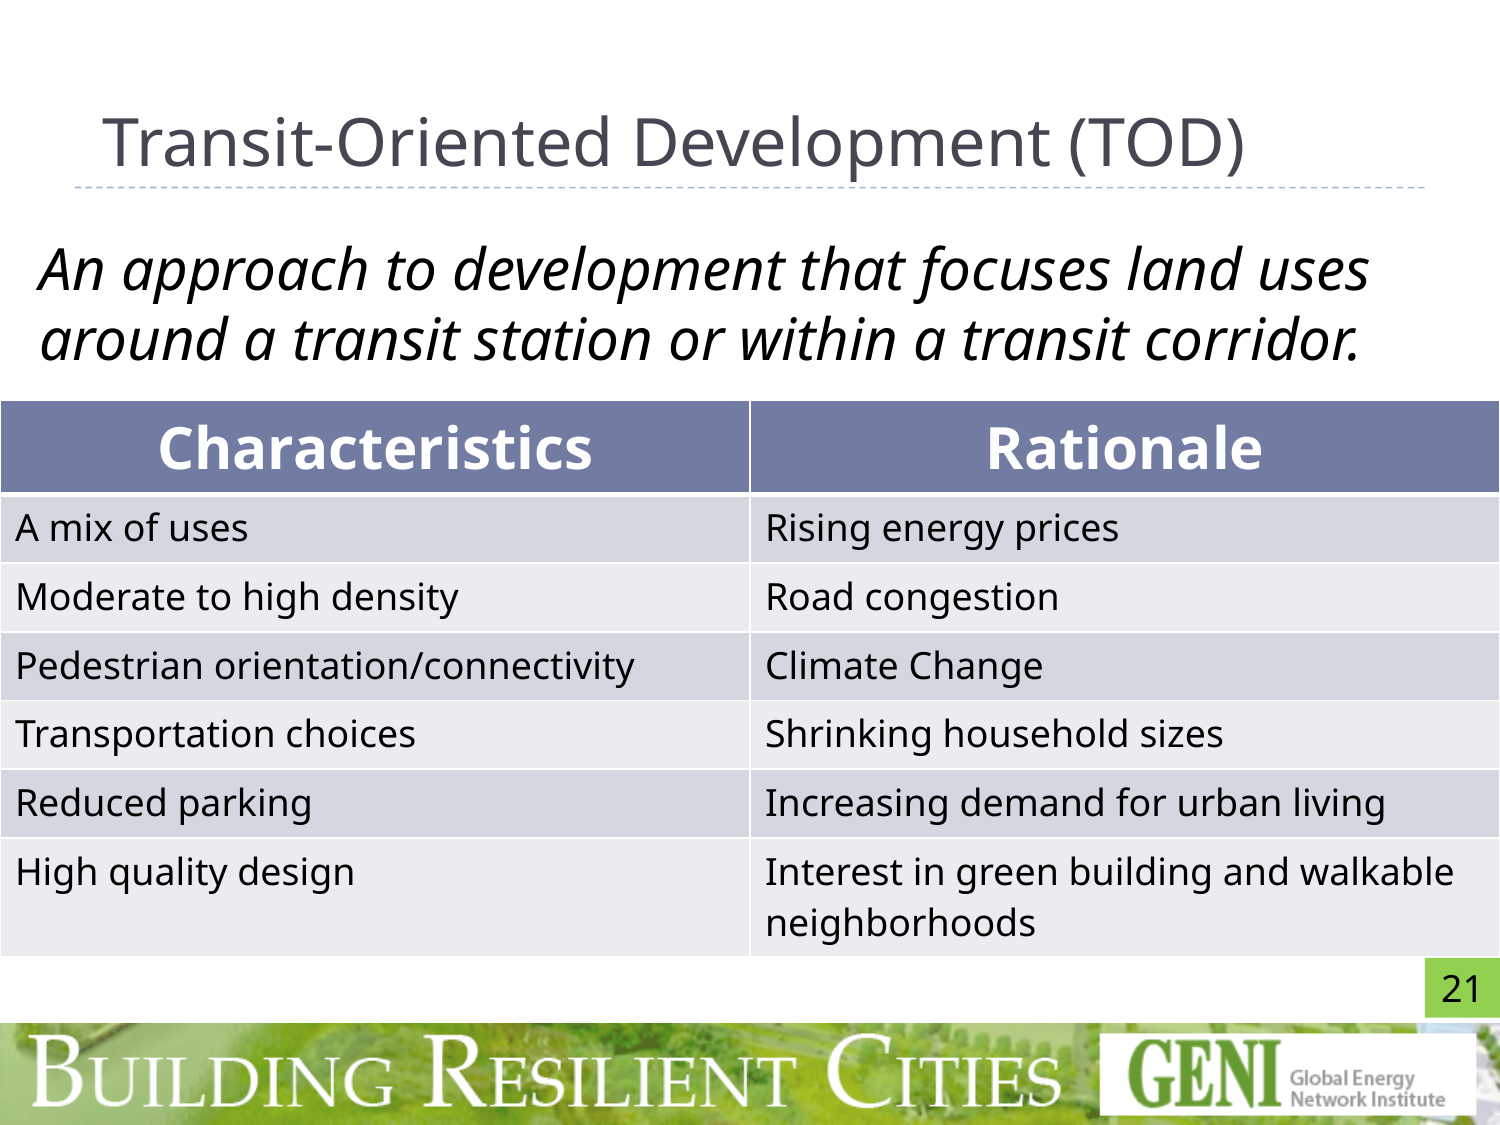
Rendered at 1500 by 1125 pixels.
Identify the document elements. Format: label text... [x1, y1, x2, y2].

table_cell Reduced parking [1, 770, 749, 837]
table_cell Shrinking household sizes [751, 701, 1499, 768]
table_cell Interest in green building and walkable neighborhoods [751, 839, 1499, 956]
table_cell Increasing demand for urban living [751, 770, 1499, 837]
text_box 21 [1424, 957, 1500, 1018]
text_box An approach to development that focuses land uses around a transit station or within a transit corridor. [24, 224, 1463, 399]
table_cell A mix of uses [1, 497, 749, 562]
table_header Characteristics [1, 401, 749, 492]
picture [0, 1023, 1500, 1125]
table_cell Pedestrian orientation/connectivity [1, 633, 749, 700]
table_cell Transportation choices [1, 701, 749, 768]
table_cell Road congestion [751, 564, 1499, 631]
table_cell Rising energy prices [751, 497, 1499, 562]
table_cell Moderate to high density [1, 564, 749, 631]
table_cell High quality design [1, 839, 749, 956]
table_cell Climate Change [751, 633, 1499, 700]
table_header Rationale [751, 401, 1499, 492]
title Transit-Oriented Development (TOD) [87, 75, 1438, 188]
